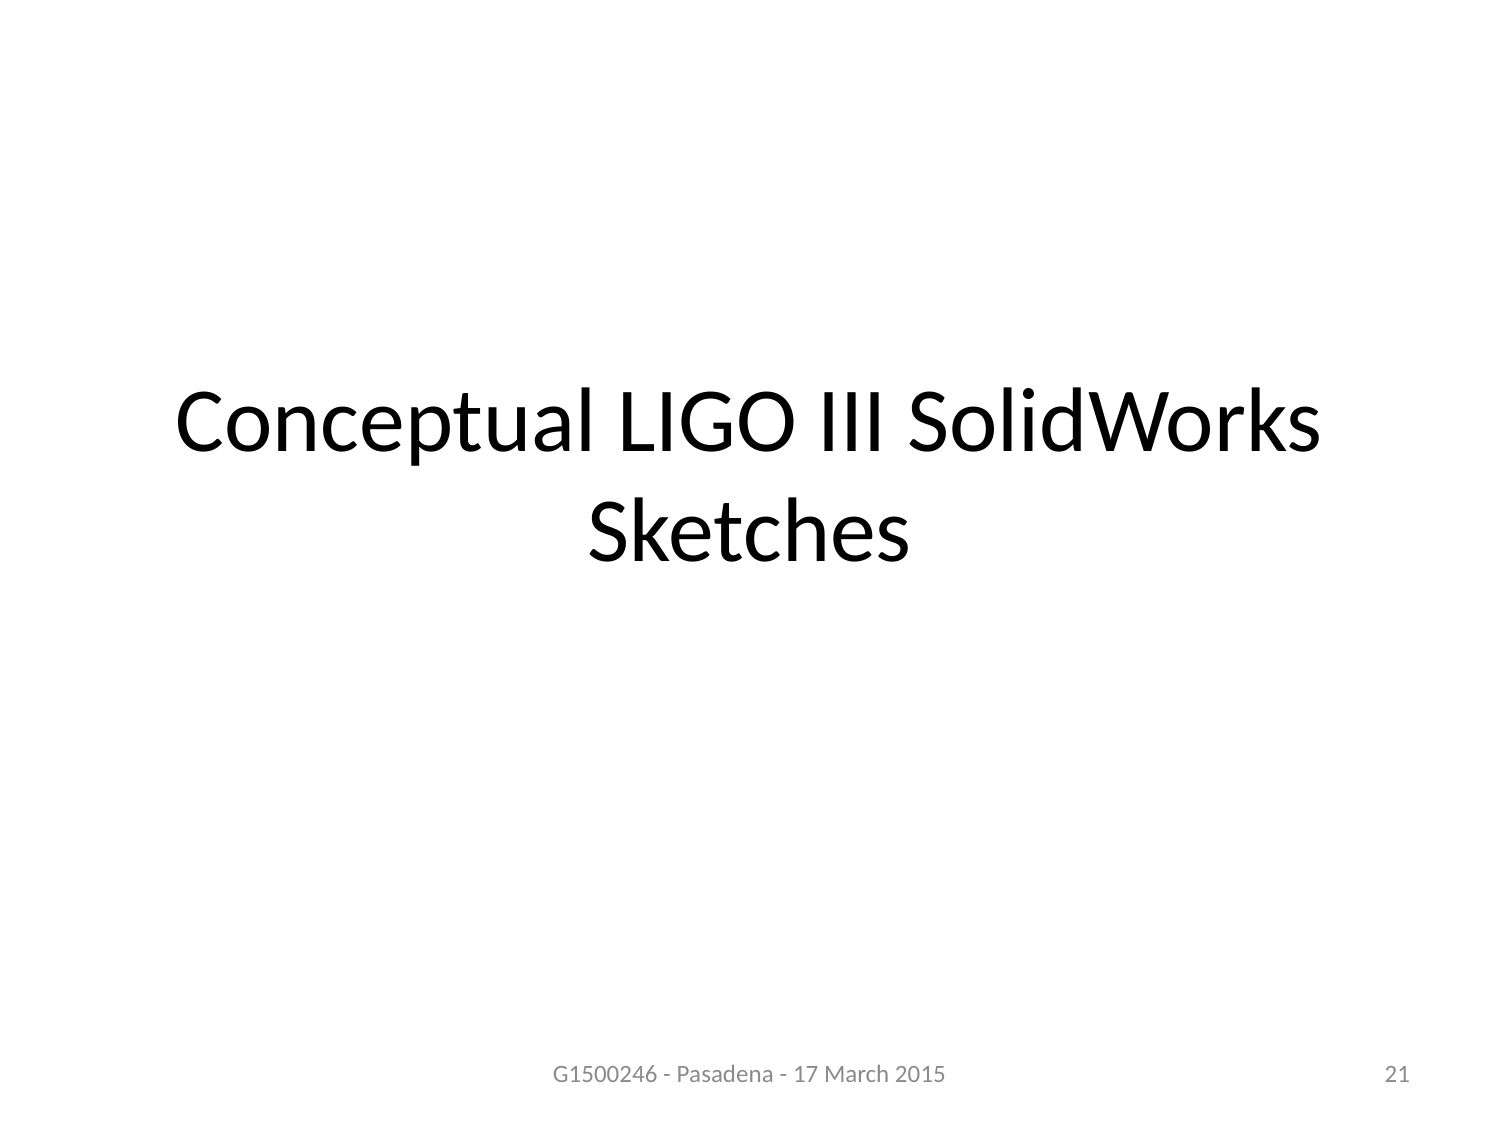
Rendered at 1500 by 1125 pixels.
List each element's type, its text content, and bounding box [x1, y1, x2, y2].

slide_number 21 [1074, 1042, 1425, 1103]
title Conceptual LIGO III SolidWorks Sketches [112, 349, 1388, 591]
footer G1500246 - Pasadena - 17 March 2015 [512, 1042, 988, 1103]
